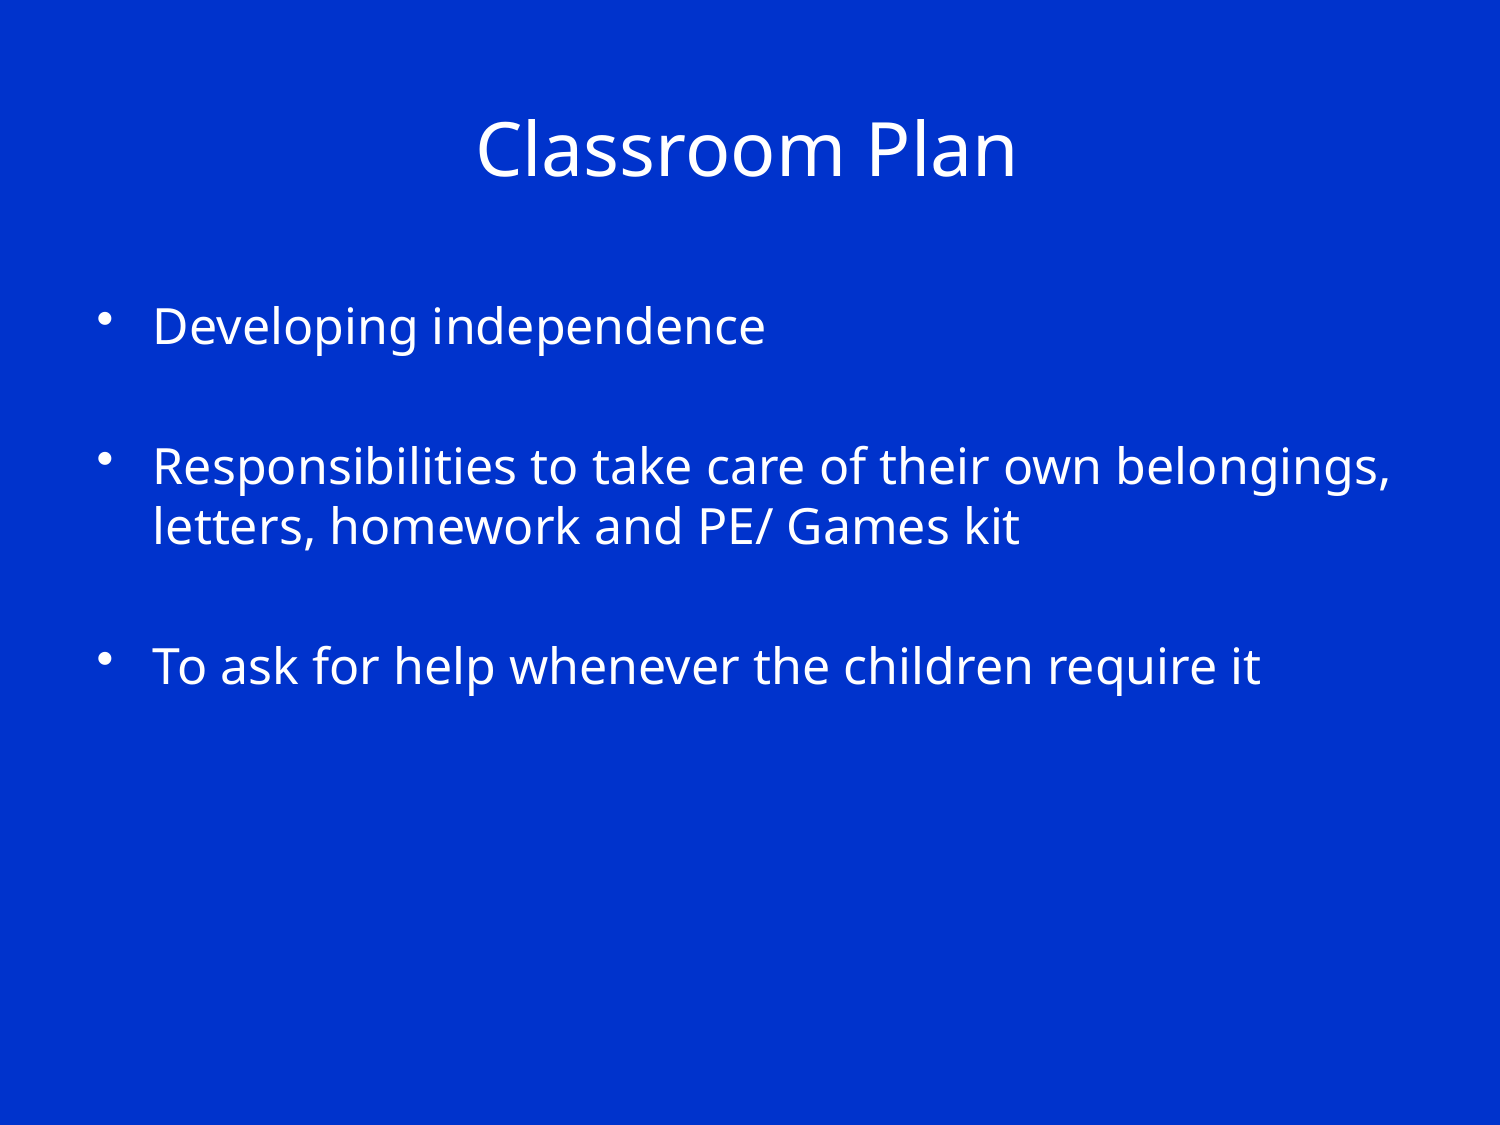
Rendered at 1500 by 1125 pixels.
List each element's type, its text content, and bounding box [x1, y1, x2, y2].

text_box Classroom Plan Developing independence Responsibilities to take care of their own belongings, letters, homework and PE/ Games kit To ask for help whenever the children require it [81, 93, 1432, 1051]
